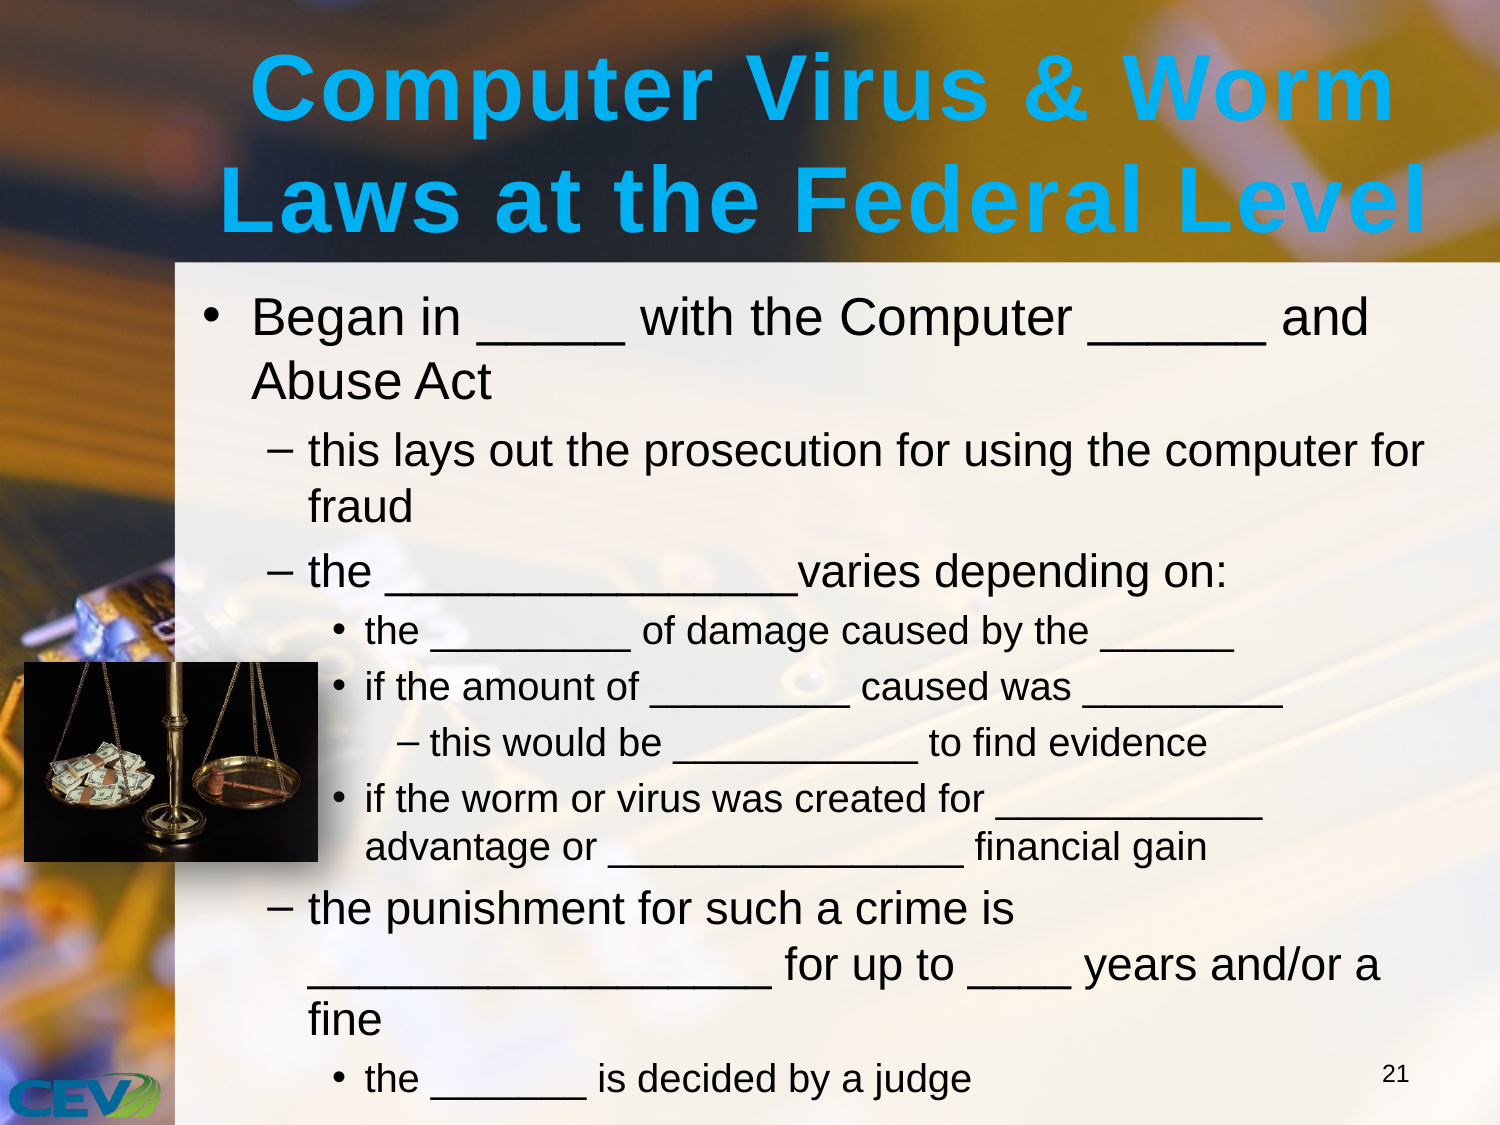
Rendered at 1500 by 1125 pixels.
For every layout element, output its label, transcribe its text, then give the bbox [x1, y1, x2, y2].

list Began in _____ with the Computer ______ and Abuse Act this lays out the prosecution for using the computer for fraud the ________________varies depending on: the _________ of damage caused by the ______ if the amount of _________ caused was _________ this would be ___________ to find evidence if the worm or virus was created for ____________ advantage or ________________ financial gain the punishment for such a crime is __________________ for up to ____ years and/or a fine the _______ is decided by a judge [187, 275, 1463, 1125]
picture [0, 0, 1500, 1125]
slide_number 21 [1074, 1042, 1425, 1103]
title Computer Virus & Worm Laws at the Federal Level [187, 45, 1463, 233]
